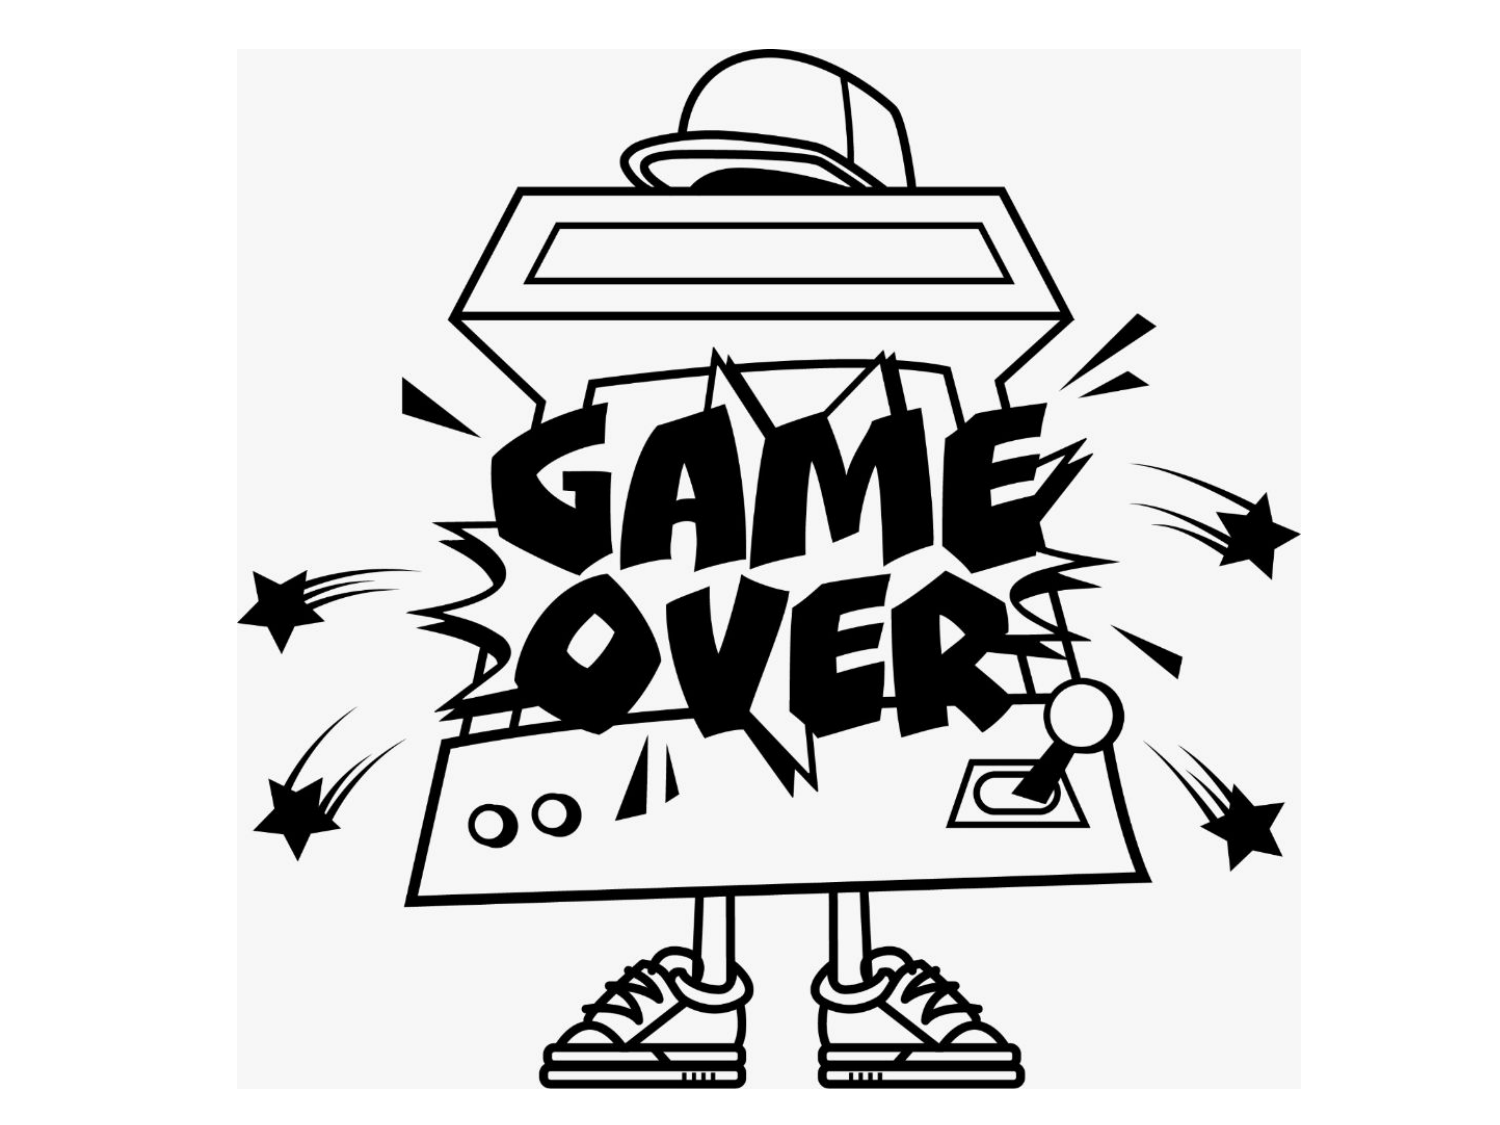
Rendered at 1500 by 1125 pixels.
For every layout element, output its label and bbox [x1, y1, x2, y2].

picture [237, 49, 1302, 1089]
